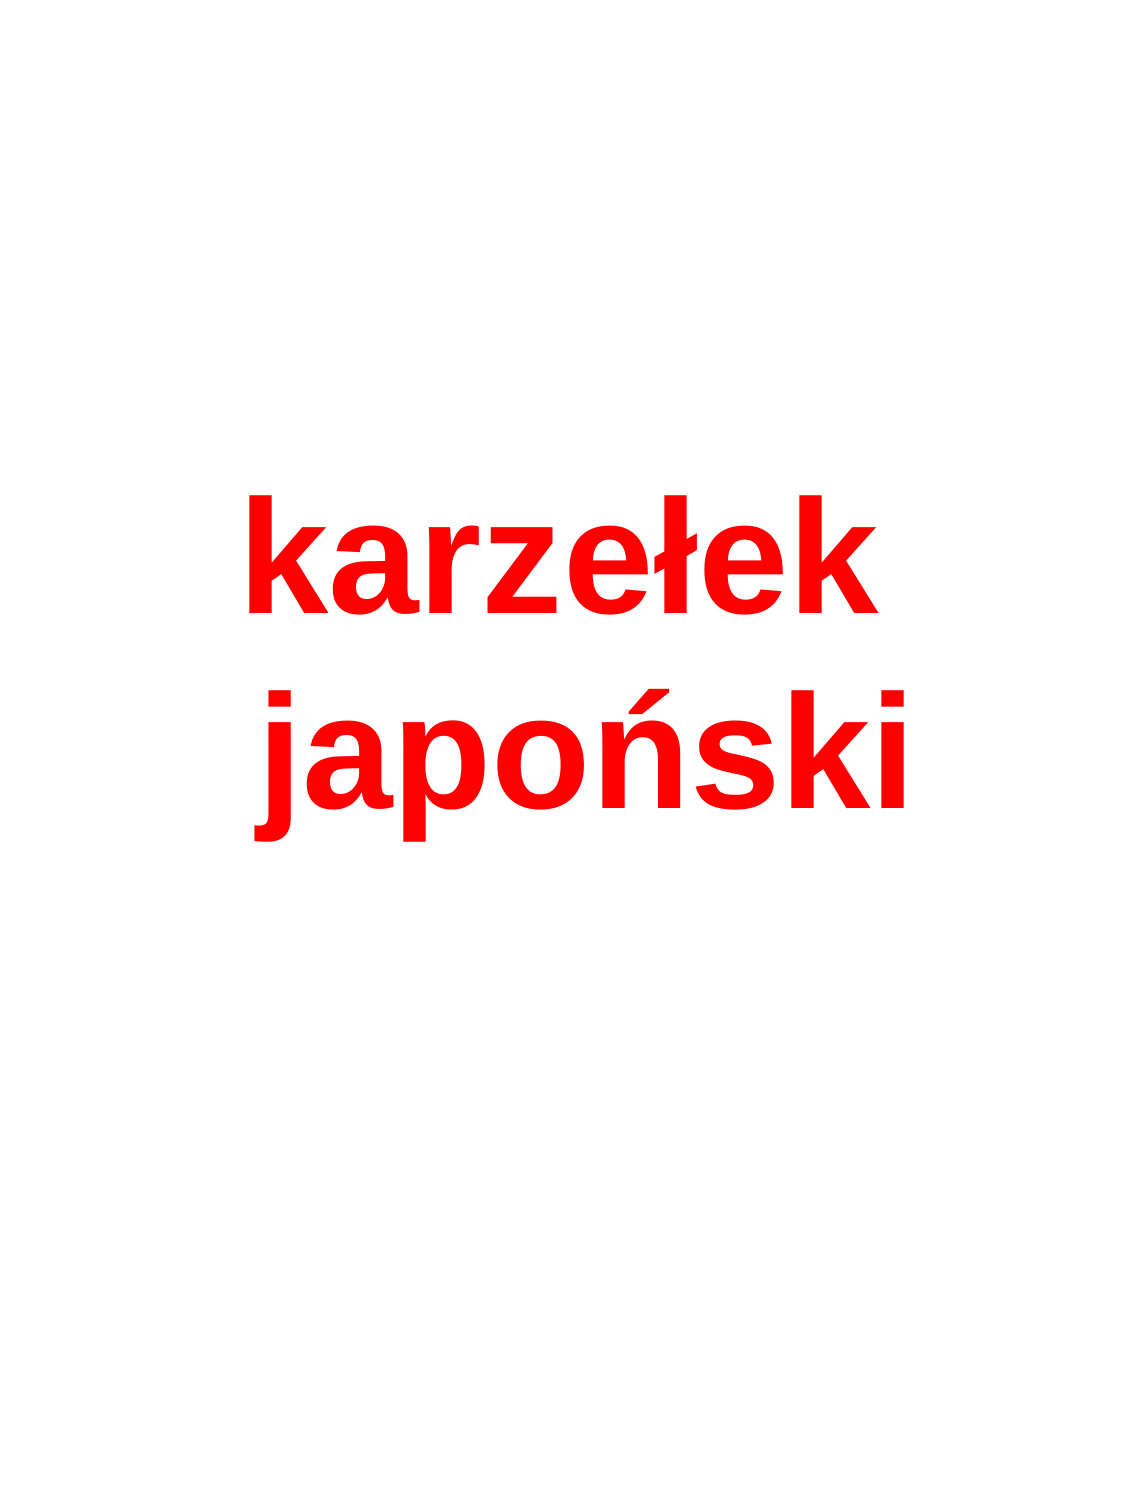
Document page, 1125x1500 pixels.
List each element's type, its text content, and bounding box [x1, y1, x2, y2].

text_box [90, 788, 1103, 859]
text_box karzełek japoński [0, 442, 1125, 788]
